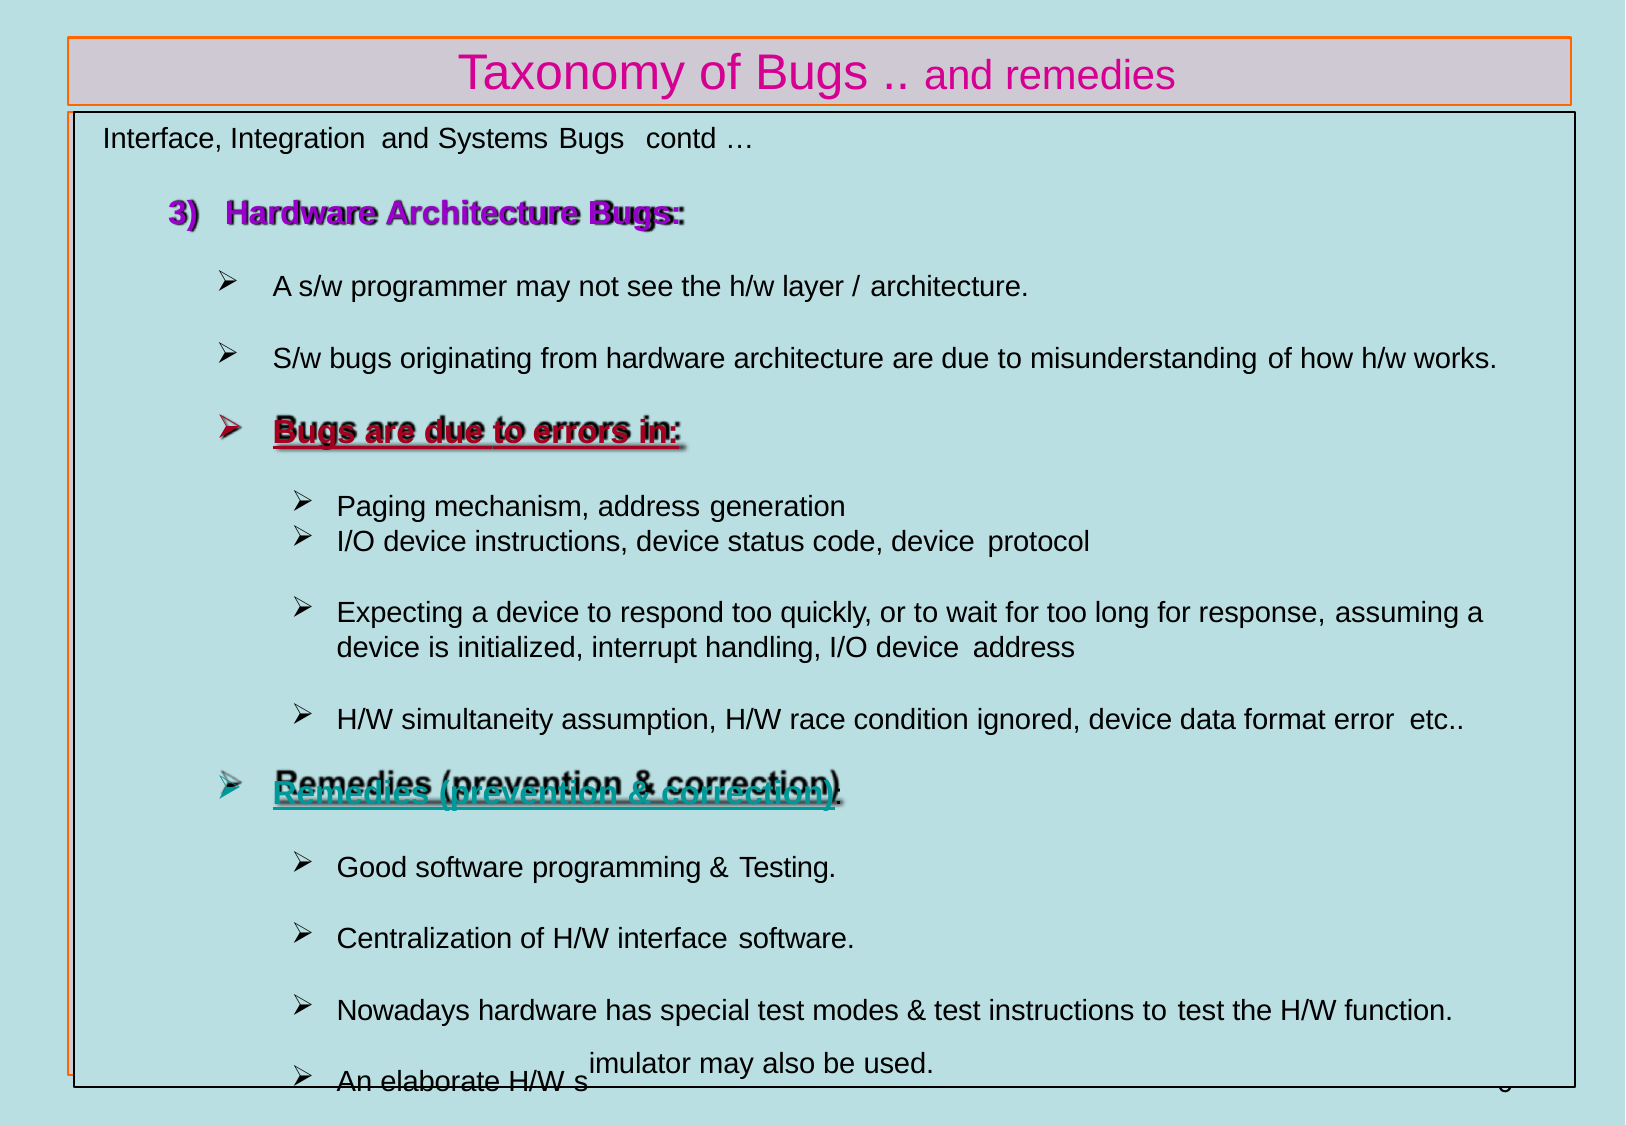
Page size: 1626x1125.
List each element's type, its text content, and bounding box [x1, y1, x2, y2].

text_box [67, 112, 74, 1075]
text_box [67, 37, 441, 105]
text_box Interface, Integration and Systems Bugs contd … Hardware Architecture Bugs: A s/w programmer may not see the h/w layer / architecture. S/w bugs originating from hardware architecture are due to misunderstanding of how h/w works. Bugs are due to errors in: Paging mechanism, address generation I/O device instructions, device status code, device protocol Expecting a device to respond too quickly, or to wait for too long for response, assuming a device is initialized, interrupt handling, I/O device address H/W simultaneity assumption, H/W race condition ignored, device data format error etc.. Remedies (prevention & correction): Good software programming & Testing. Centralization of H/W interface software. Nowadays hardware has special test modes & test instructions to test the H/W function. An elaborate H/W s [100, 117, 1507, 1098]
text_box imulator may also be used. [588, 1047, 936, 1080]
text_box 50 [1497, 1088, 1530, 1099]
text_box [1184, 37, 1571, 105]
text_box [74, 112, 1575, 1088]
title Taxonomy of Bugs .. and remedies [441, 37, 1184, 112]
